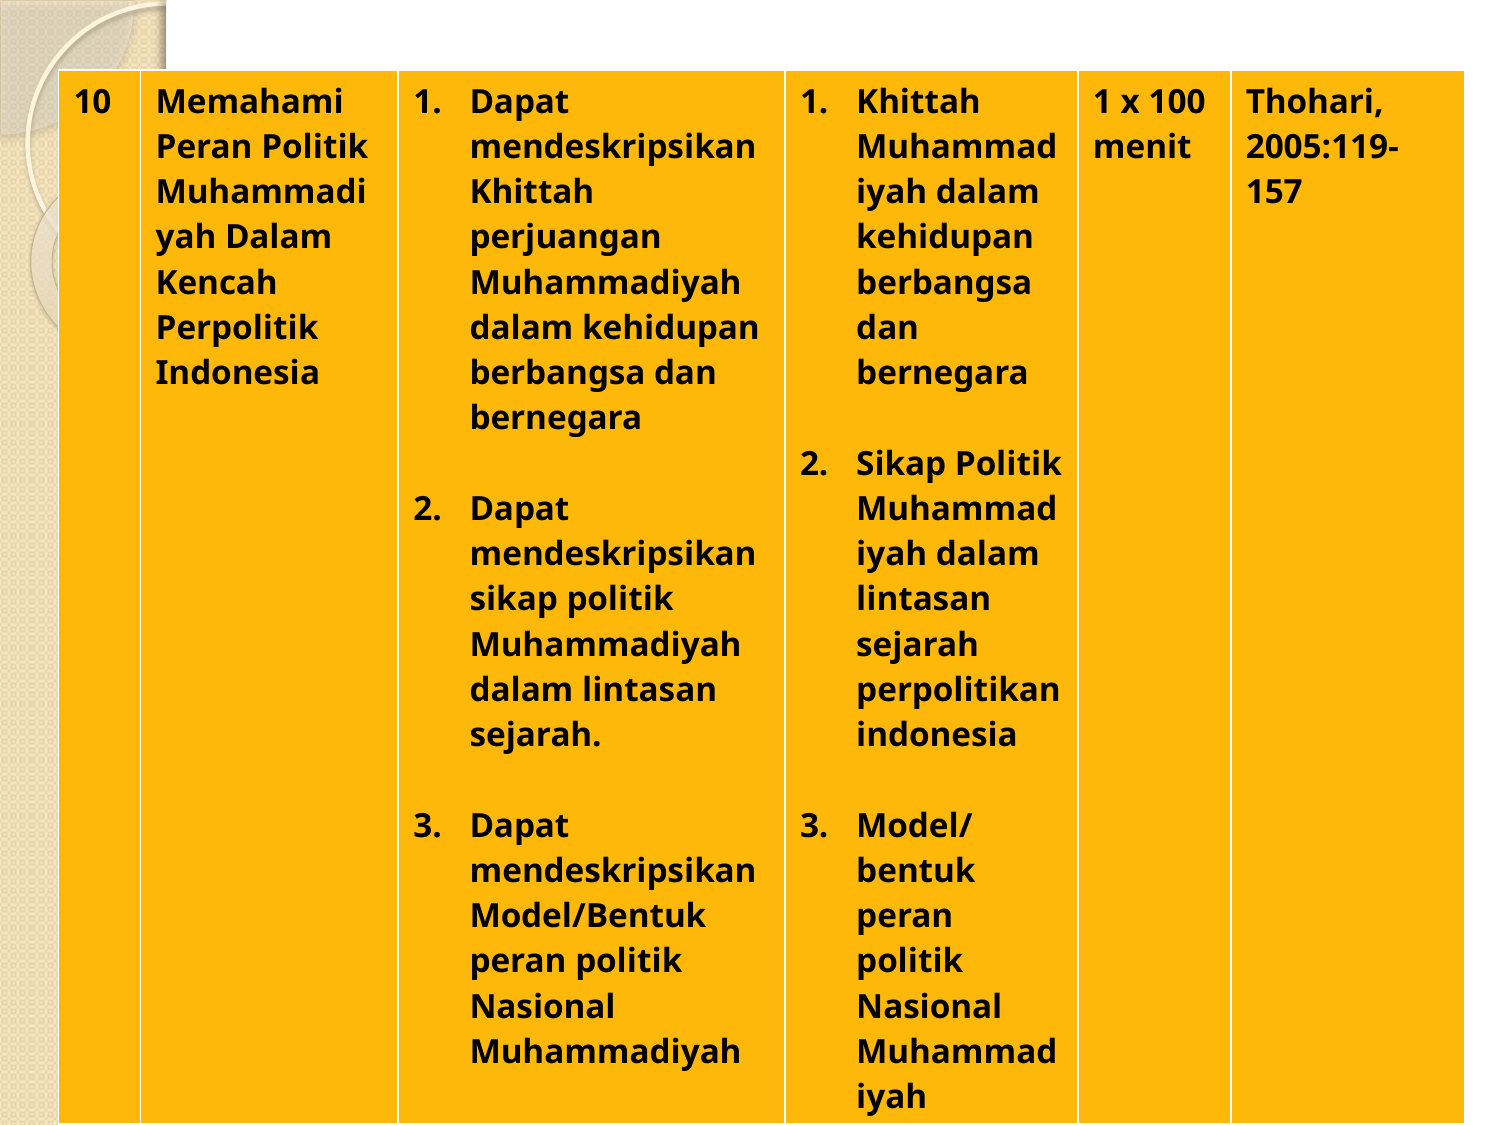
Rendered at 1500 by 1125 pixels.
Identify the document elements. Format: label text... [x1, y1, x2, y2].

table_header Dapat mendeskripsikan Khittah perjuangan Muhammadiyah dalam kehidupan berbangsa dan bernegara Dapat mendeskripsikan sikap politik Muhammadiyah dalam lintasan sejarah. Dapat mendeskripsikan Model/Bentuk peran politik Nasional Muhammadiyah [399, 71, 784, 1123]
table_header 10 [59, 71, 140, 1123]
table_header Khittah Muhammadiyah dalam kehidupan berbangsa dan bernegara Sikap Politik Muhammadiyah dalam lintasan sejarah perpolitikan indonesia Model/bentuk peran politik Nasional Muhammadiyah [786, 71, 1077, 1123]
table_header 1 x 100 menit [1079, 71, 1230, 1123]
table_header Thohari, 2005:119-157 [1232, 71, 1464, 1123]
table_header Memahami Peran Politik Muhammadiyah Dalam Kencah Perpolitik Indonesia [141, 71, 397, 1123]
